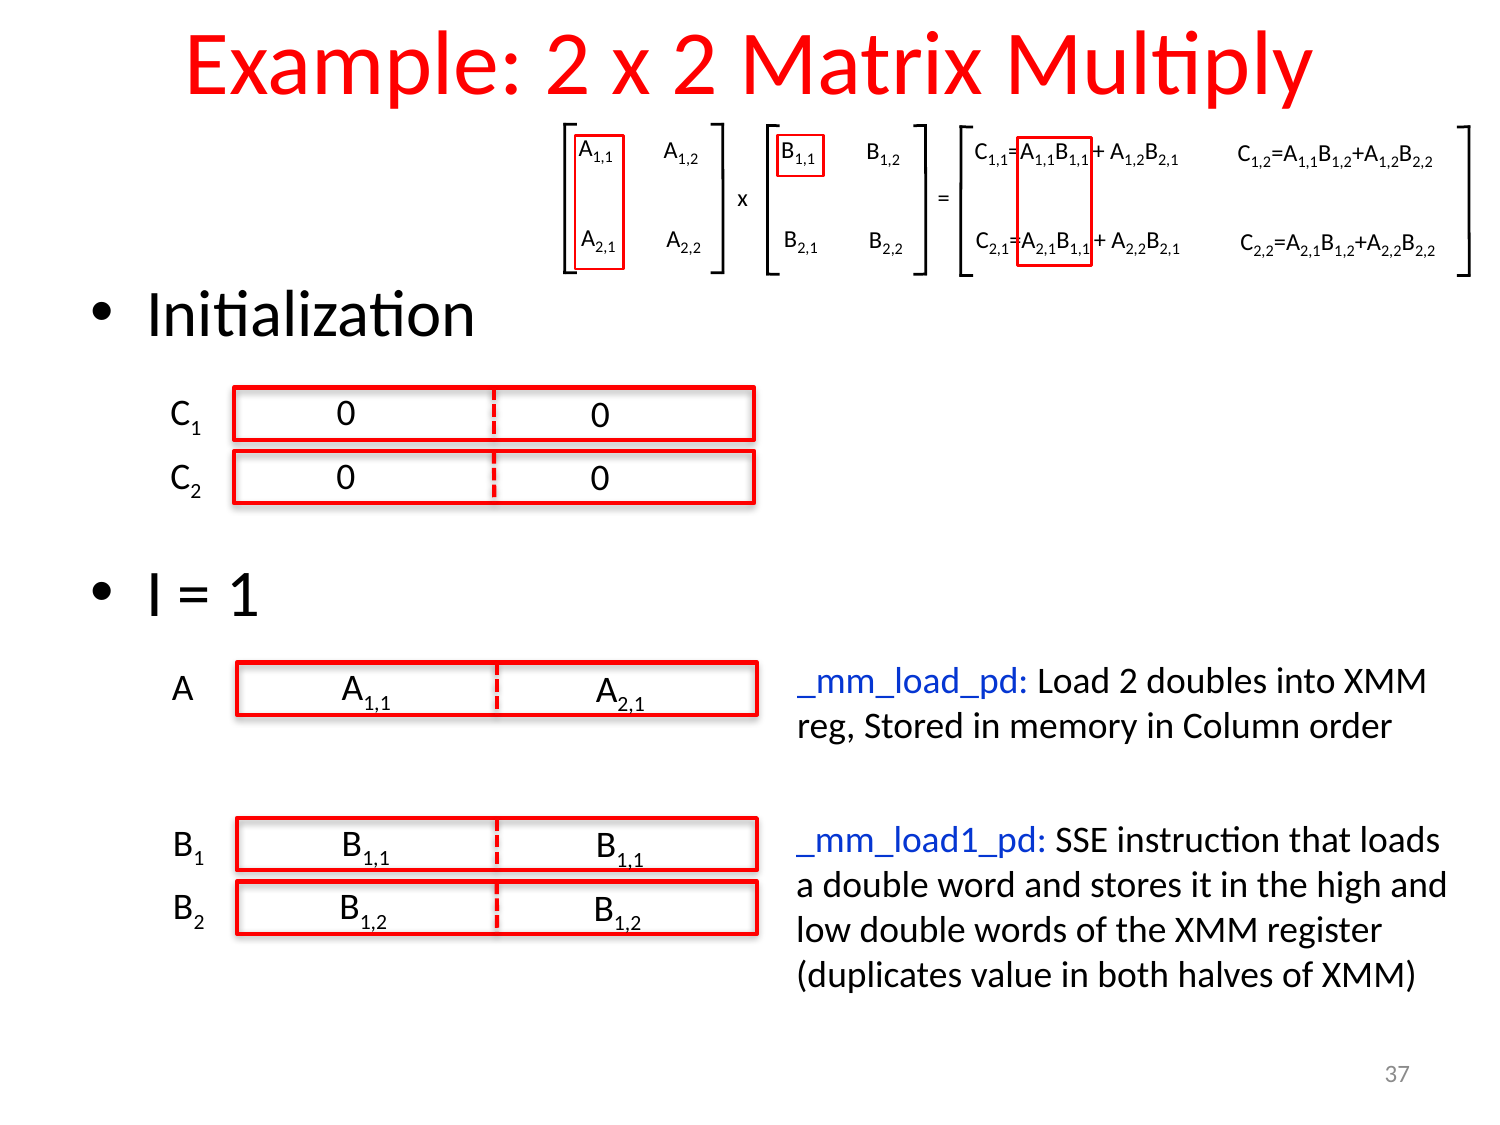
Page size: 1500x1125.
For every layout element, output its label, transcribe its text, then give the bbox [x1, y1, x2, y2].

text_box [233, 450, 755, 504]
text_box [236, 881, 758, 935]
list Initialization I = 1 [75, 262, 1425, 710]
text_box C1 [155, 381, 217, 444]
text_box _mm_load_pd: Load 2 doubles into XMM reg, Stored in memory in Column order [782, 648, 1457, 754]
slide_number 37 [1074, 1042, 1425, 1103]
text_box Example: 2 x 2 Matrix Multiply [74, 0, 1425, 144]
picture [561, 122, 1472, 281]
text_box C2 [155, 444, 217, 511]
text_box A1,1 [326, 656, 406, 660]
text_box B1,1 [326, 811, 405, 816]
text_box 0 [321, 381, 371, 385]
text_box A [157, 656, 209, 716]
text_box _mm_load1_pd: SSE instruction that loads a double word and stores it in the high and low double words of the XMM register (duplicates value in both halves of XMM) [781, 807, 1472, 1002]
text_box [233, 387, 755, 441]
text_box B2 [158, 874, 220, 941]
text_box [236, 817, 758, 871]
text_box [236, 662, 758, 716]
text_box B1 [158, 811, 220, 874]
